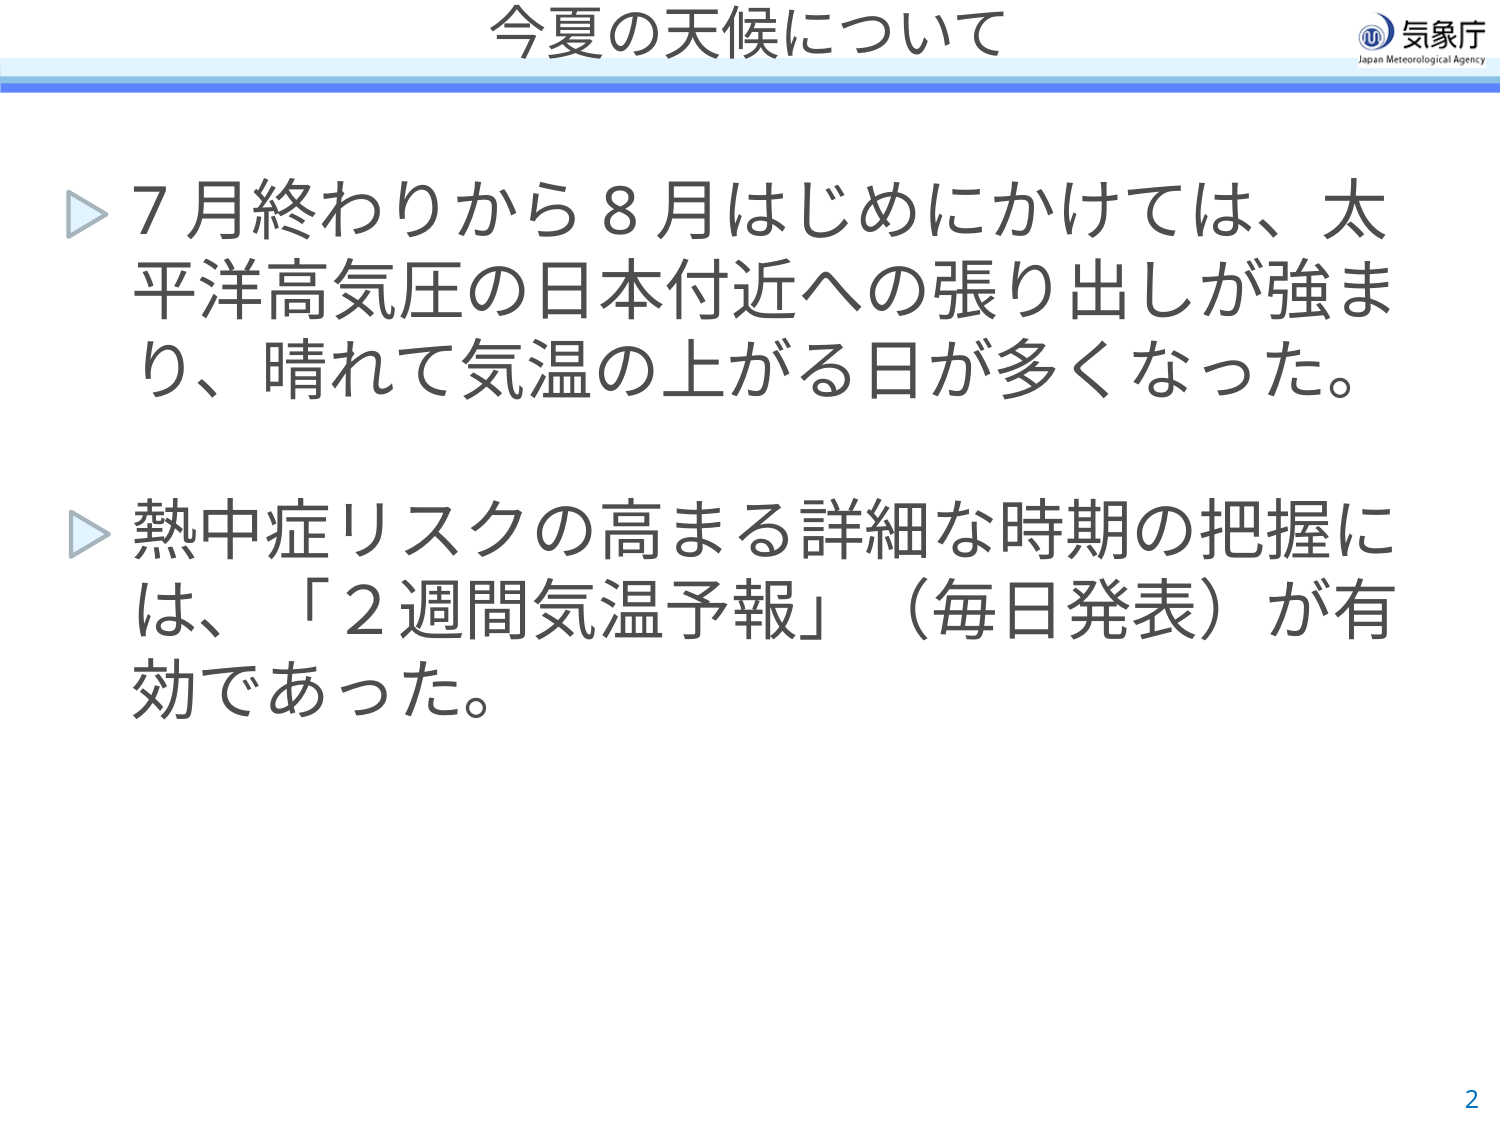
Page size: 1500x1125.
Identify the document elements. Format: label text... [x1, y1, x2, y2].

slide_number 2 [1411, 1070, 1495, 1125]
text_box 7月終わりから8月はじめにかけては、太平洋高気圧の日本付近への張り出しが強まり、晴れて気温の上がる日が多くなった。 熱中症リスクの高まる詳細な時期の把握には、「２週間気温予報」（毎日発表）が有効であった。 [116, 160, 1436, 736]
text_box 今夏の天候について [0, 0, 1500, 74]
text_box [66, 189, 109, 239]
text_box [68, 509, 111, 559]
